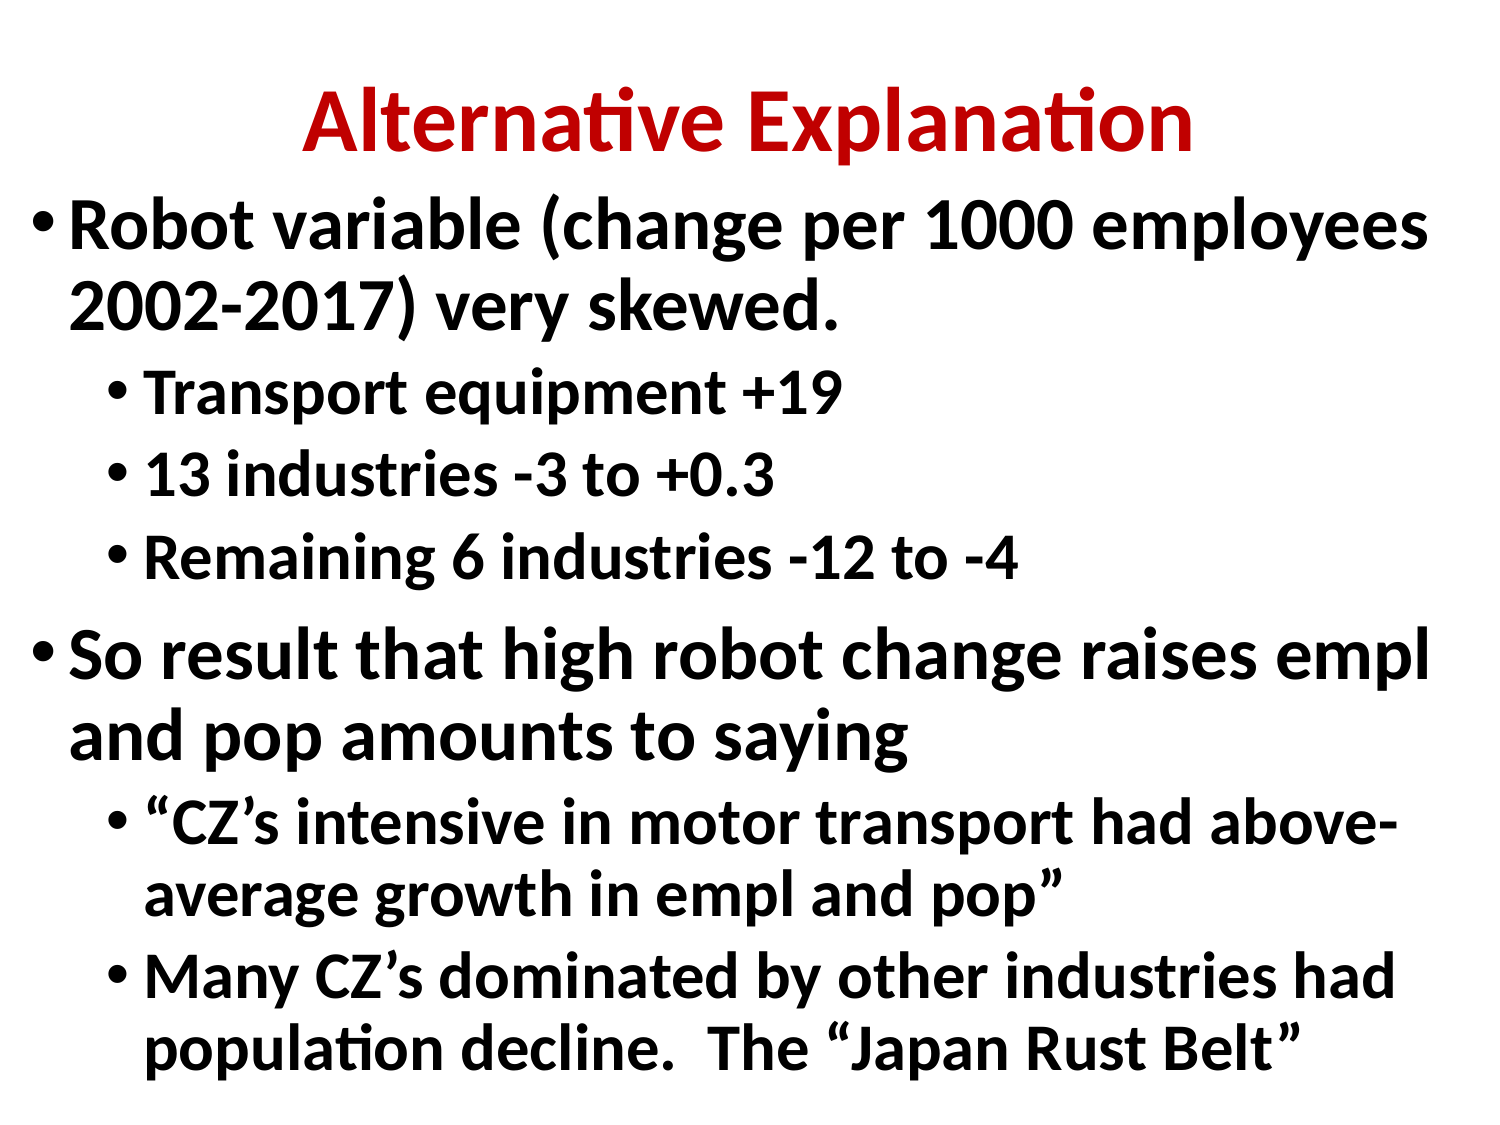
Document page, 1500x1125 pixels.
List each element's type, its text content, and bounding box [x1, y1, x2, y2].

list Robot variable (change per 1000 employees 2002-2017) very skewed. Transport equipment +19 13 industries -3 to +0.3 Remaining 6 industries -12 to -4 So result that high robot change raises empl and pop amounts to saying “CZ’s intensive in motor transport had above-average growth in empl and pop” Many CZ’s dominated by other industries had population decline. The “Japan Rust Belt” [15, 177, 1482, 1125]
title Alternative Explanation [103, 0, 1397, 177]
